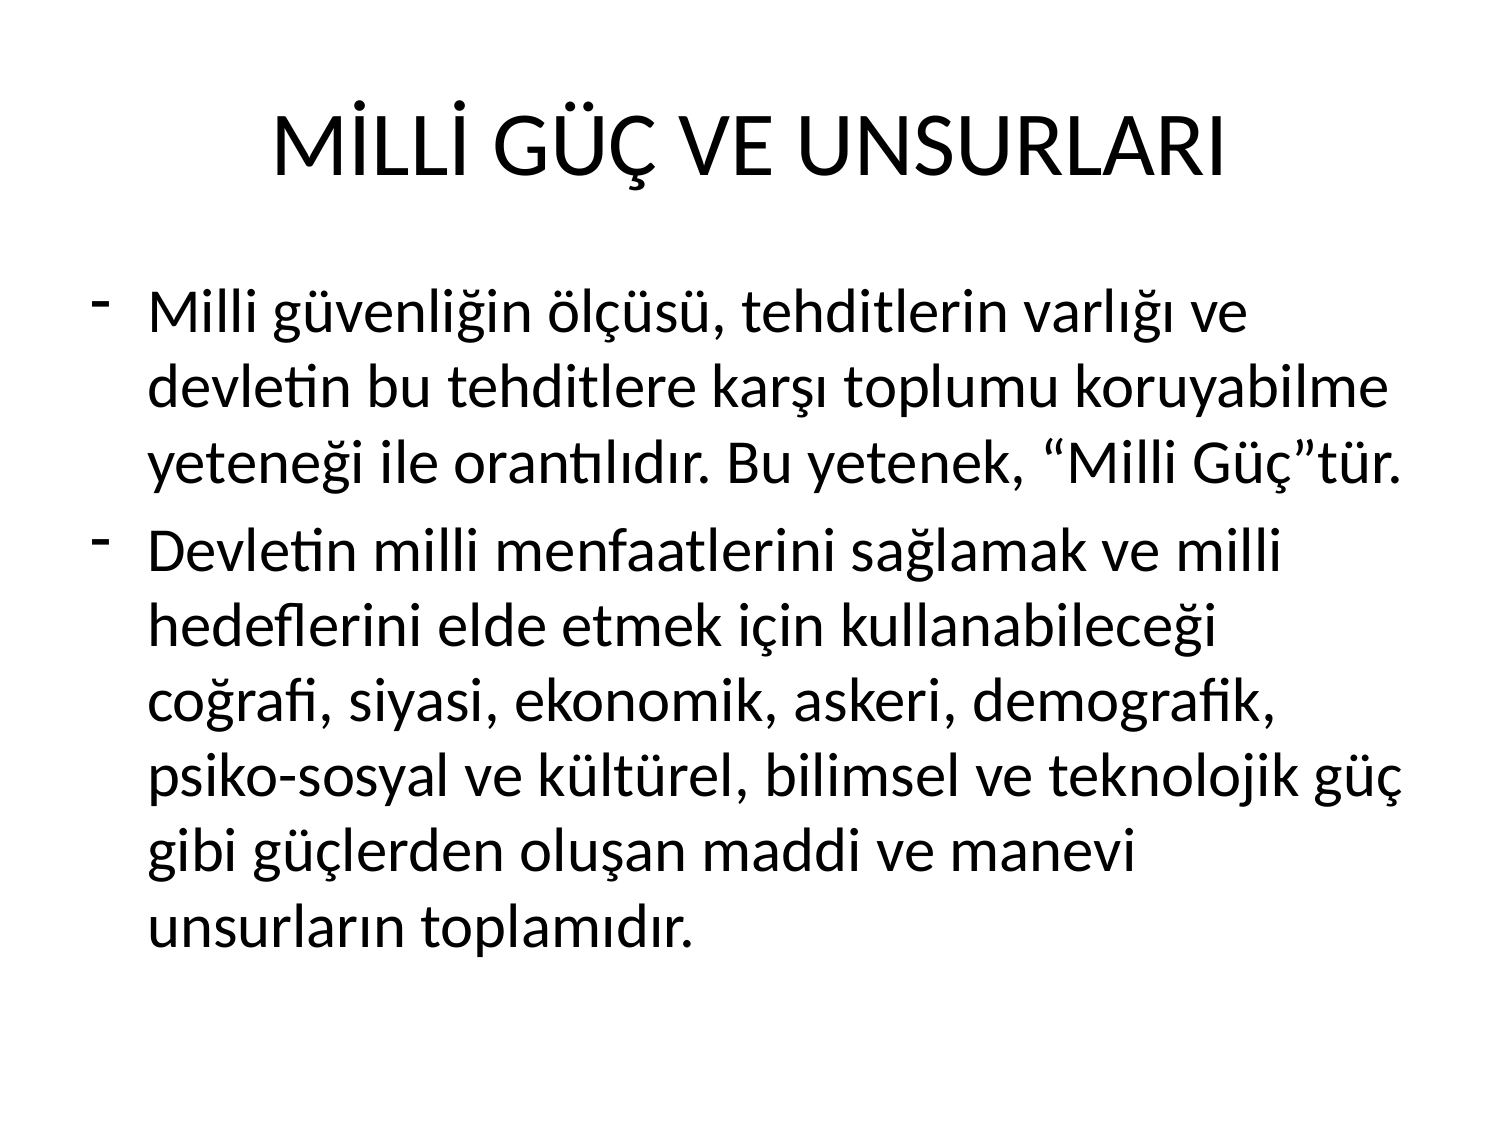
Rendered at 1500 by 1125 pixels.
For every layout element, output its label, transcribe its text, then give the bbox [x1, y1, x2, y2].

title MİLLİ GÜÇ VE UNSURLARI [75, 45, 1425, 233]
list Milli güvenliğin ölçüsü, tehditlerin varlığı ve devletin bu tehditlere karşı toplumu koruyabilme yeteneği ile orantılıdır. Bu yetenek, “Milli Güç”tür. Devletin milli menfaatlerini sağlamak ve milli hedeflerini elde etmek için kullanabileceği coğrafi, siyasi, ekonomik, askeri, demografik, psiko-sosyal ve kültürel, bilimsel ve teknolojik güç gibi güçlerden oluşan maddi ve manevi unsurların toplamıdır. [75, 262, 1425, 1005]
